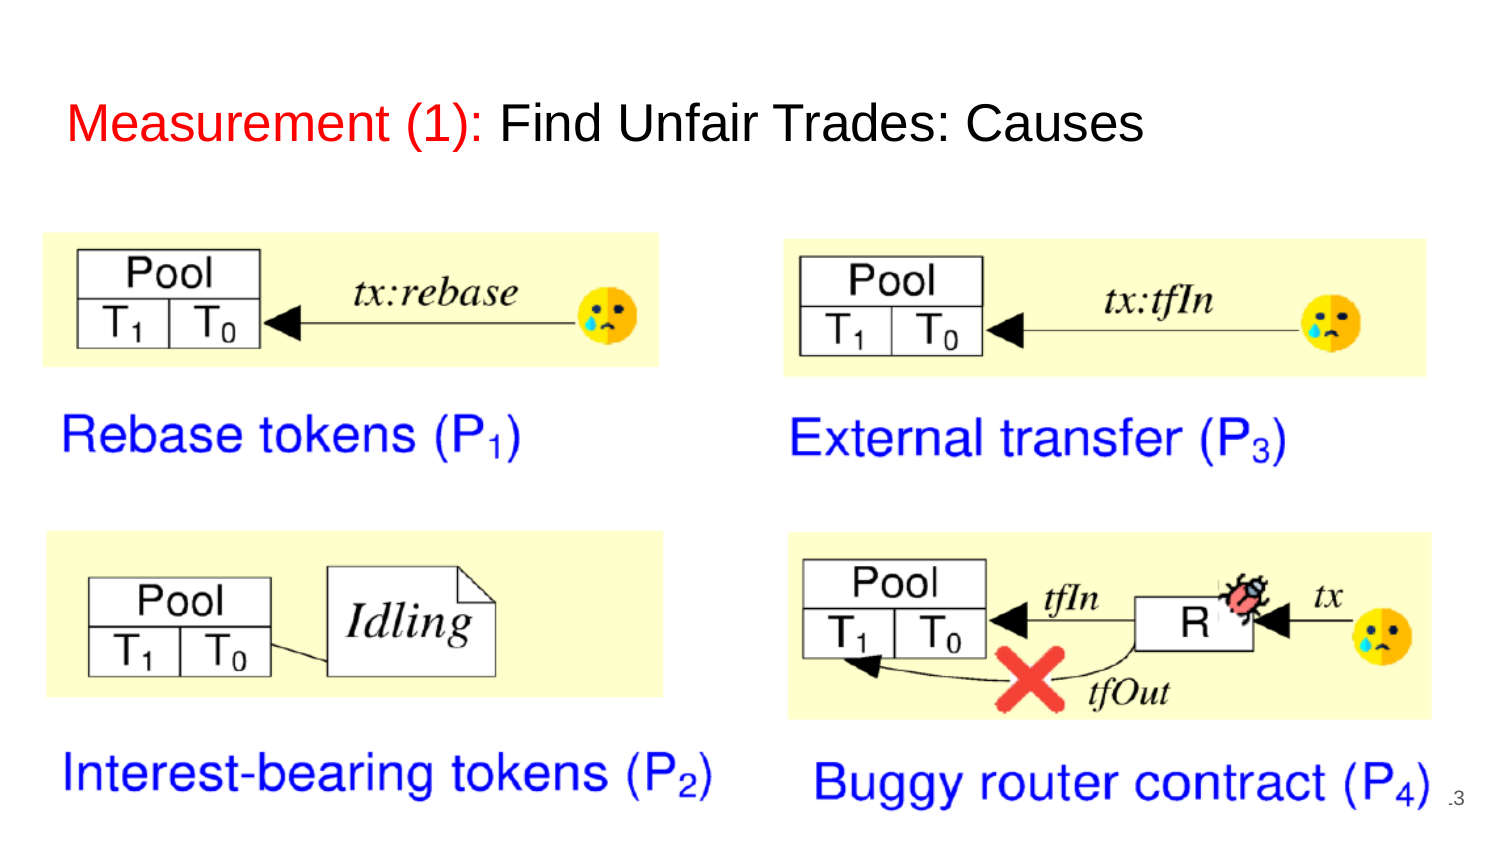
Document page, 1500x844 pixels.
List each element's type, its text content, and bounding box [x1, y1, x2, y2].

slide_number ‹#› [1389, 764, 1480, 830]
title Measurement (1): Find Unfair Trades: Causes [51, 72, 1434, 167]
picture [24, 215, 1450, 819]
